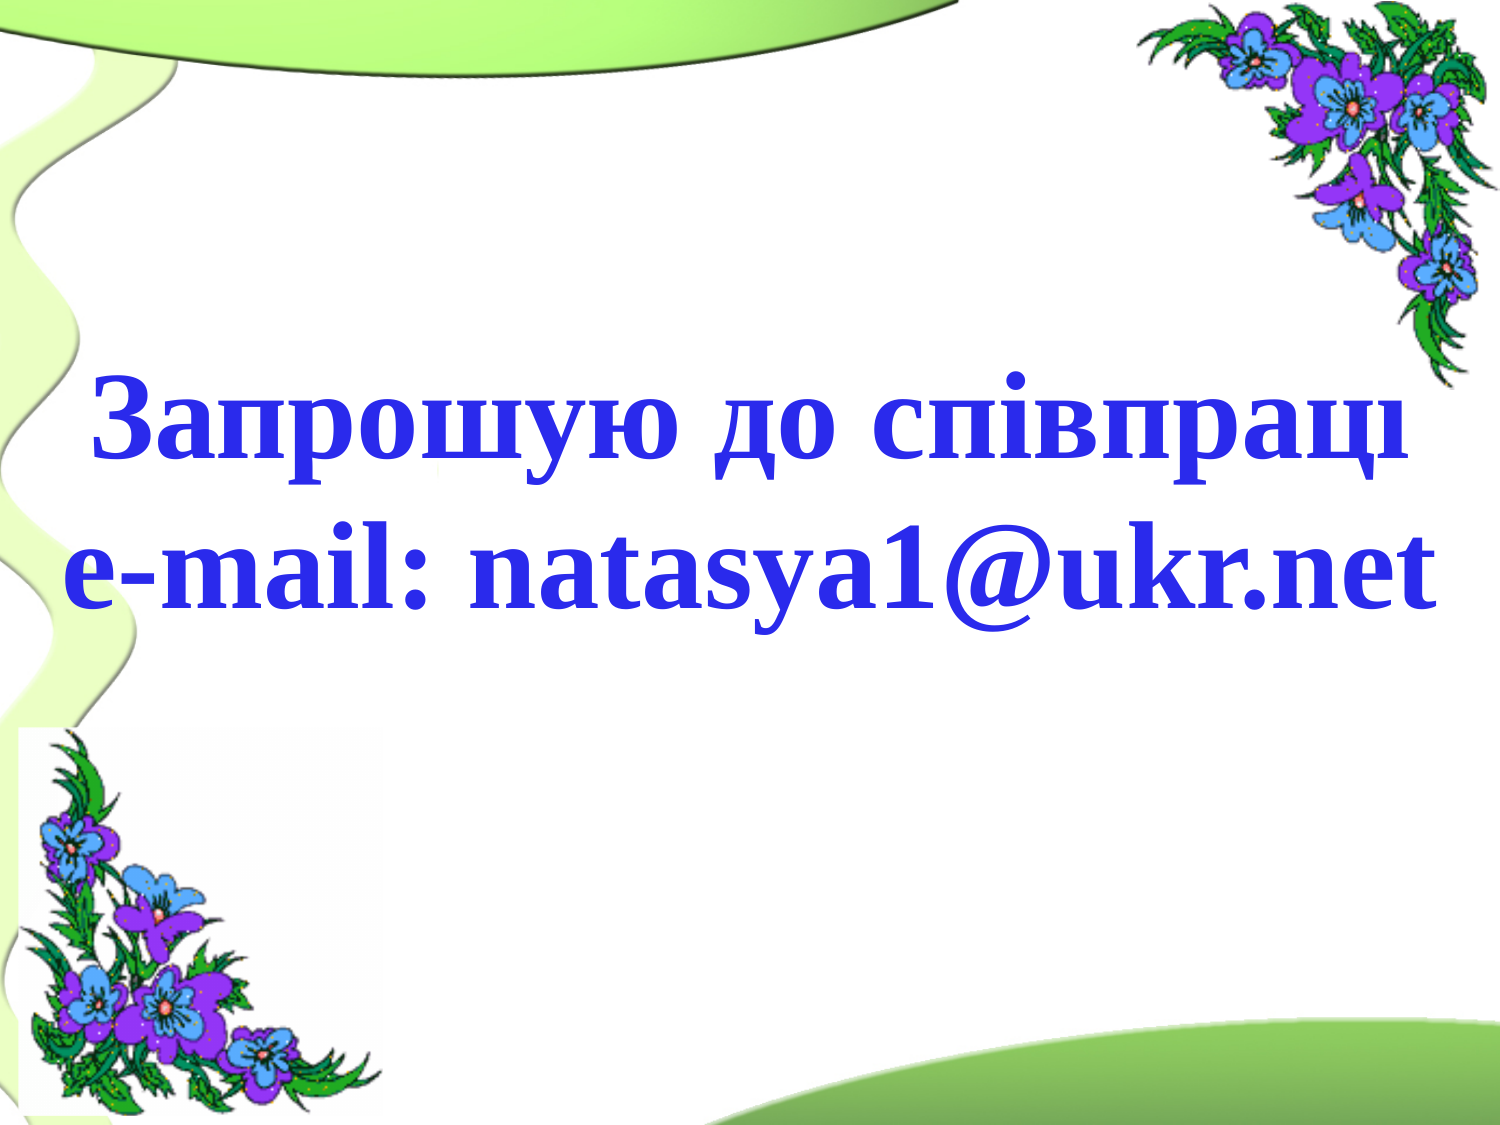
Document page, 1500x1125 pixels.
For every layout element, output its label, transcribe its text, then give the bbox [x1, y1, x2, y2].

text_box Запрошую до співпраці e-mail: natasya1@ukr.net [46, 326, 1454, 642]
picture [0, 0, 1500, 1125]
